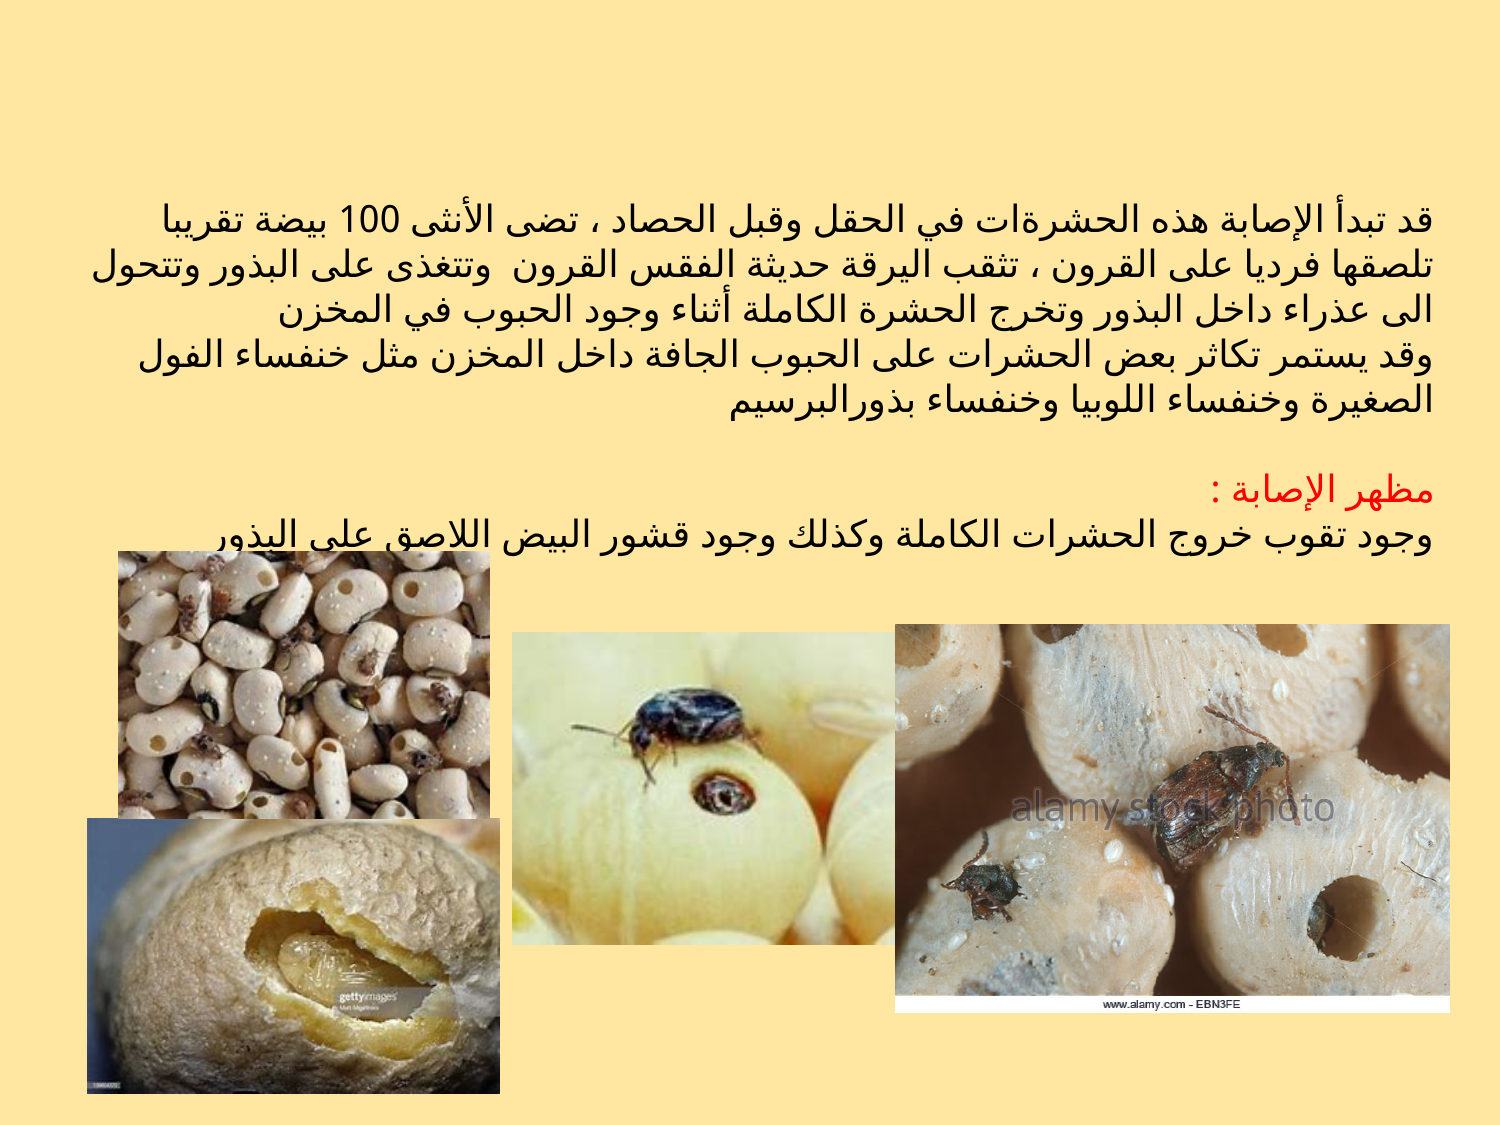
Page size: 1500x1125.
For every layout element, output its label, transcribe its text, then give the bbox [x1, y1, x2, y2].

text_box قد تبدأ الإصابة هذه الحشرةات في الحقل وقبل الحصاد ، تضى الأنثى 100 بيضة تقريبا تلصقها فرديا على القرون ، تثقب اليرقة حديثة الفقس القرون وتتغذى على البذور وتتحول الى عذراء داخل البذور وتخرج الحشرة الكاملة أثناء وجود الحبوب في المخزن وقد يستمر تكاثر بعض الحشرات على الحبوب الجافة داخل المخزن مثل خنفساء الفول الصغيرة وخنفساء اللوبيا وخنفساء بذورالبرسيم مظهر الإصابة : وجود تقوب خروج الحشرات الكاملة وكذلك وجود قشور البيض اللاصق على البذور [75, 187, 1450, 563]
picture [512, 624, 1451, 1013]
picture [87, 551, 501, 1094]
